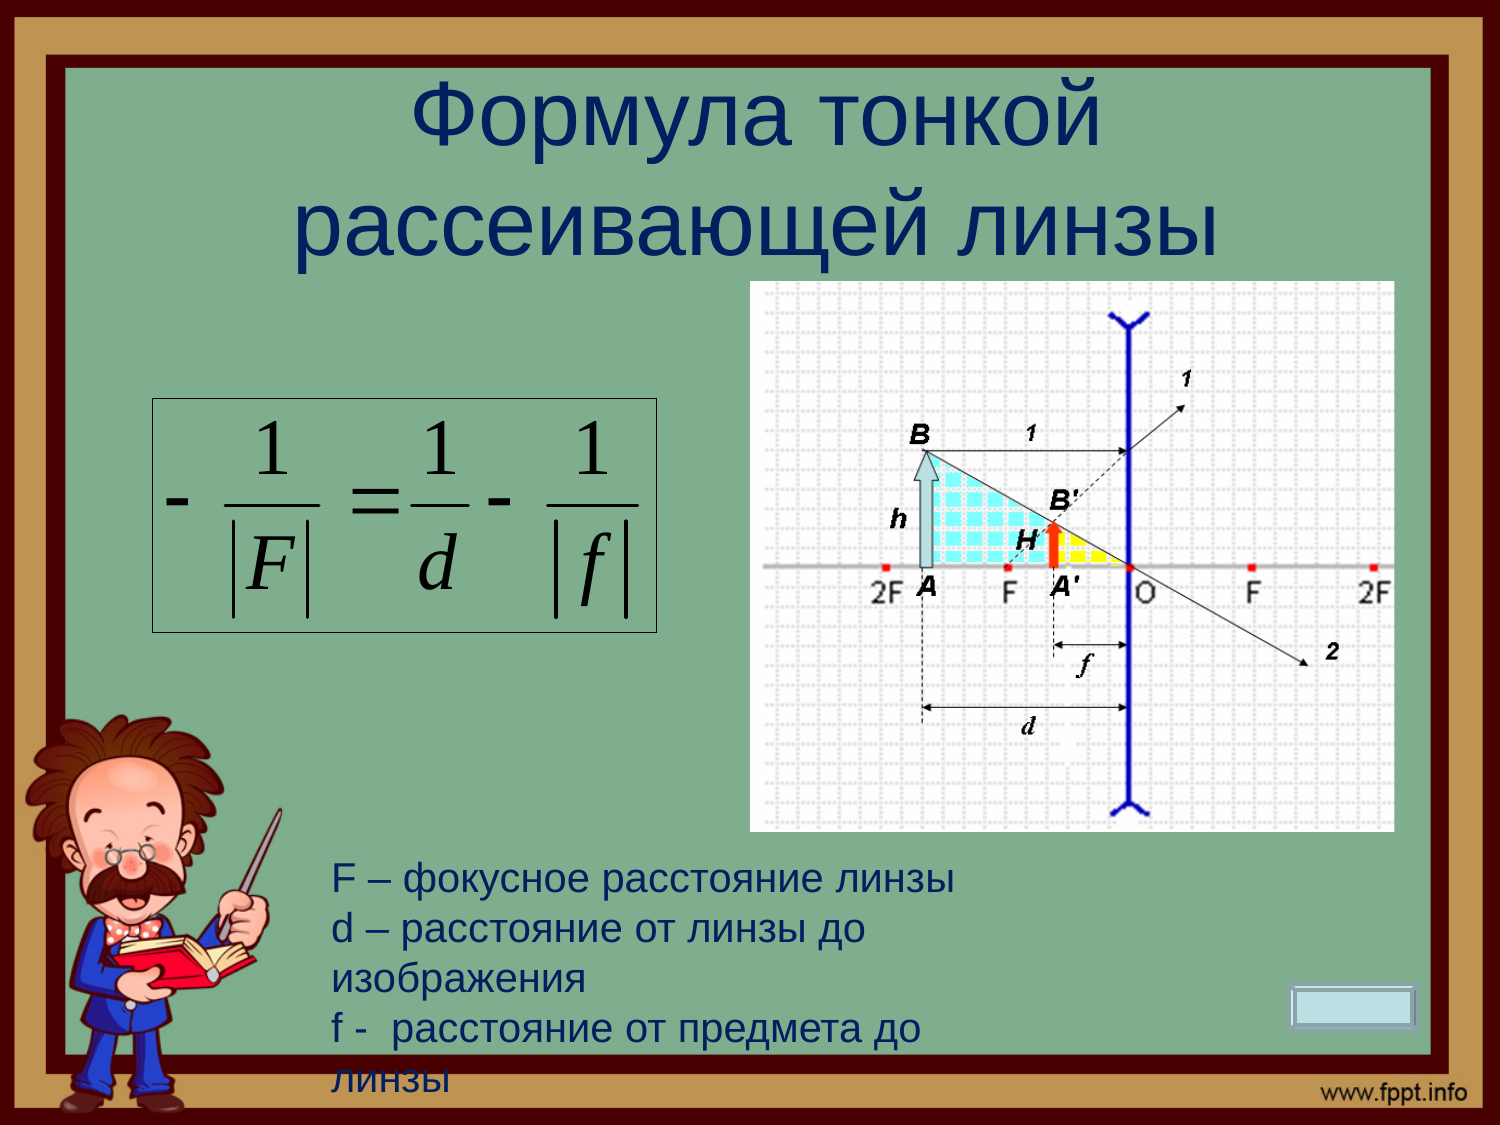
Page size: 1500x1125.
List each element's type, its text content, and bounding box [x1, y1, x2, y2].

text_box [152, 398, 657, 634]
picture [0, 0, 1500, 1125]
text_box F – фокусное расстояние линзы d – расстояние от линзы до изображения f - расстояние от предмета до линзы [316, 843, 1067, 1109]
title Формула тонкой рассеивающей линзы [81, 70, 1433, 259]
text_box [1287, 982, 1420, 1033]
